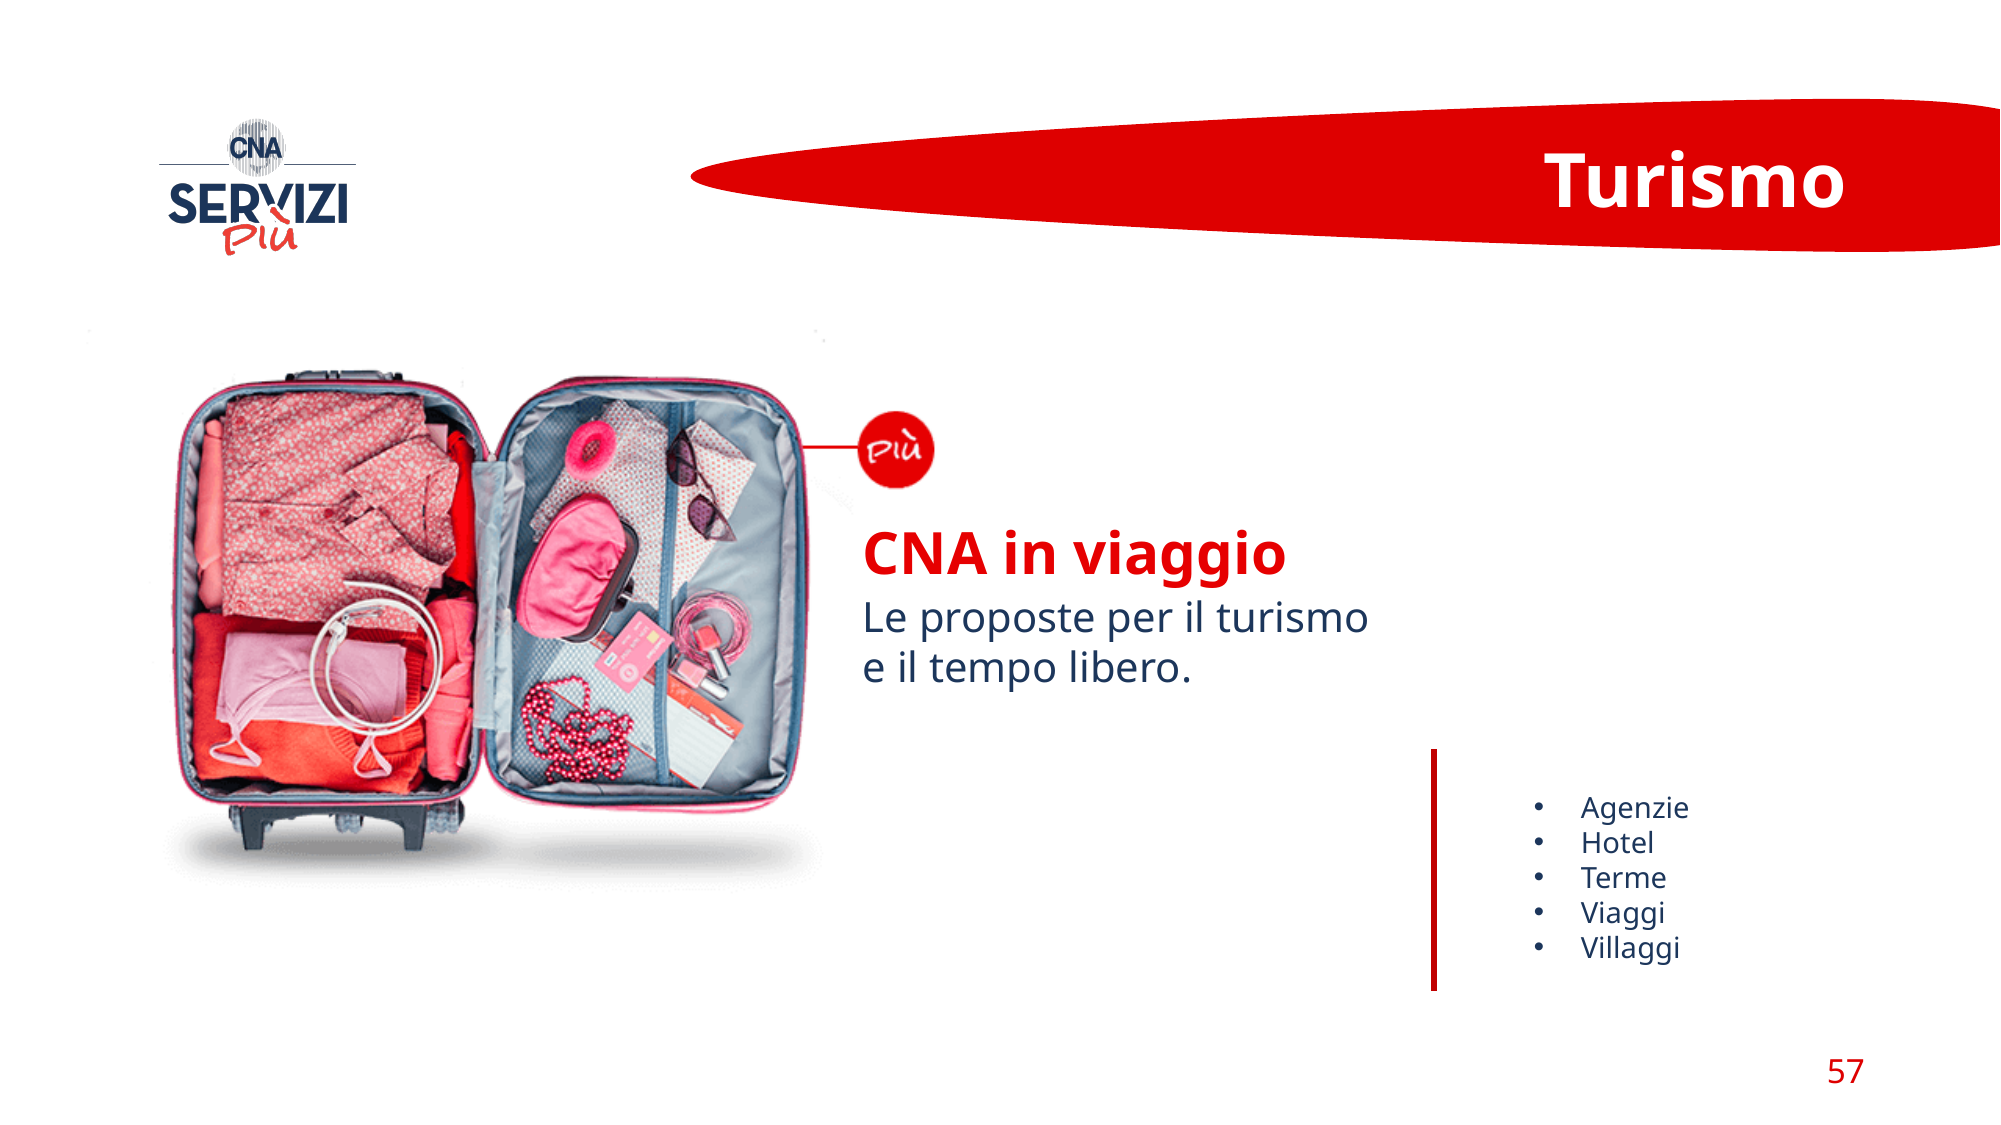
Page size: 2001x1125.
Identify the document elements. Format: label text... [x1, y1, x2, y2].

text_box Turismo [1280, 125, 2000, 231]
picture [68, 305, 1041, 914]
text_box [689, 97, 2000, 253]
text_box Agenzie Hotel Terme Viaggi Villaggi [1519, 781, 1966, 1042]
text_box CNA in viaggio [1041, 509, 1352, 583]
text_box Le proposte per il turismo e il tempo libero. [1041, 583, 1408, 699]
picture [154, 98, 361, 269]
slide_number 57 [1804, 1042, 1880, 1103]
